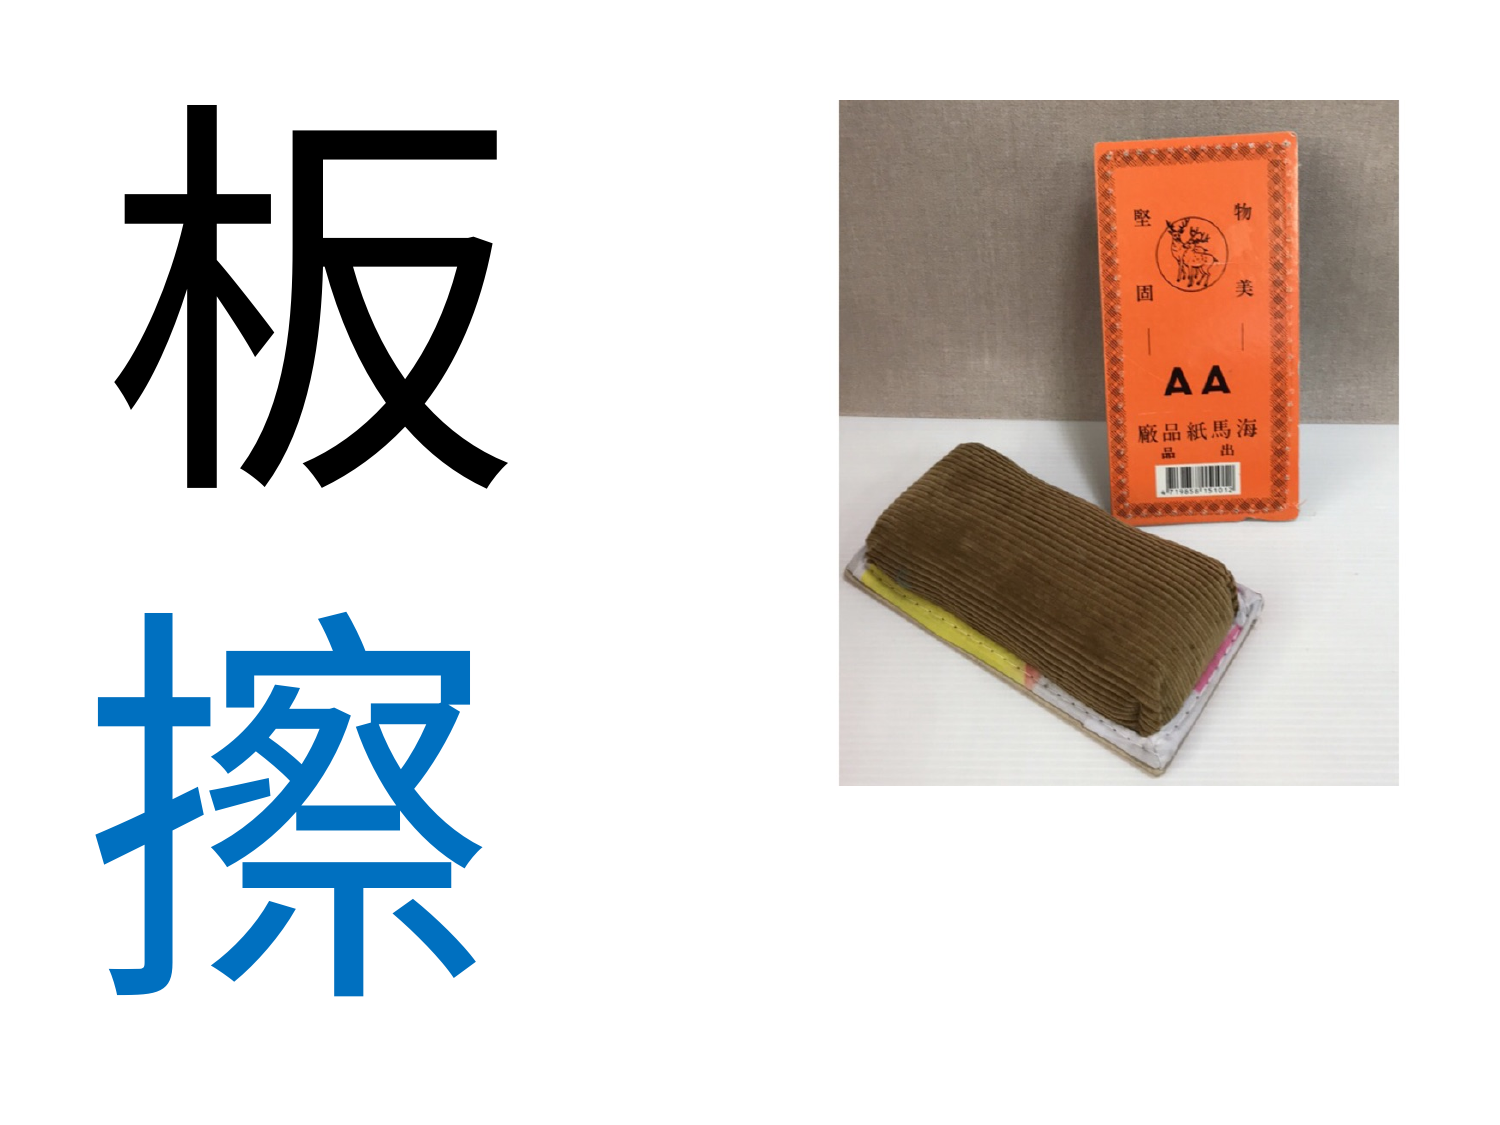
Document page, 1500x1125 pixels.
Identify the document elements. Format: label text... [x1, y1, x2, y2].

list 擦 [64, 538, 727, 1071]
text_box 板 [88, 30, 750, 563]
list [773, 99, 1460, 786]
